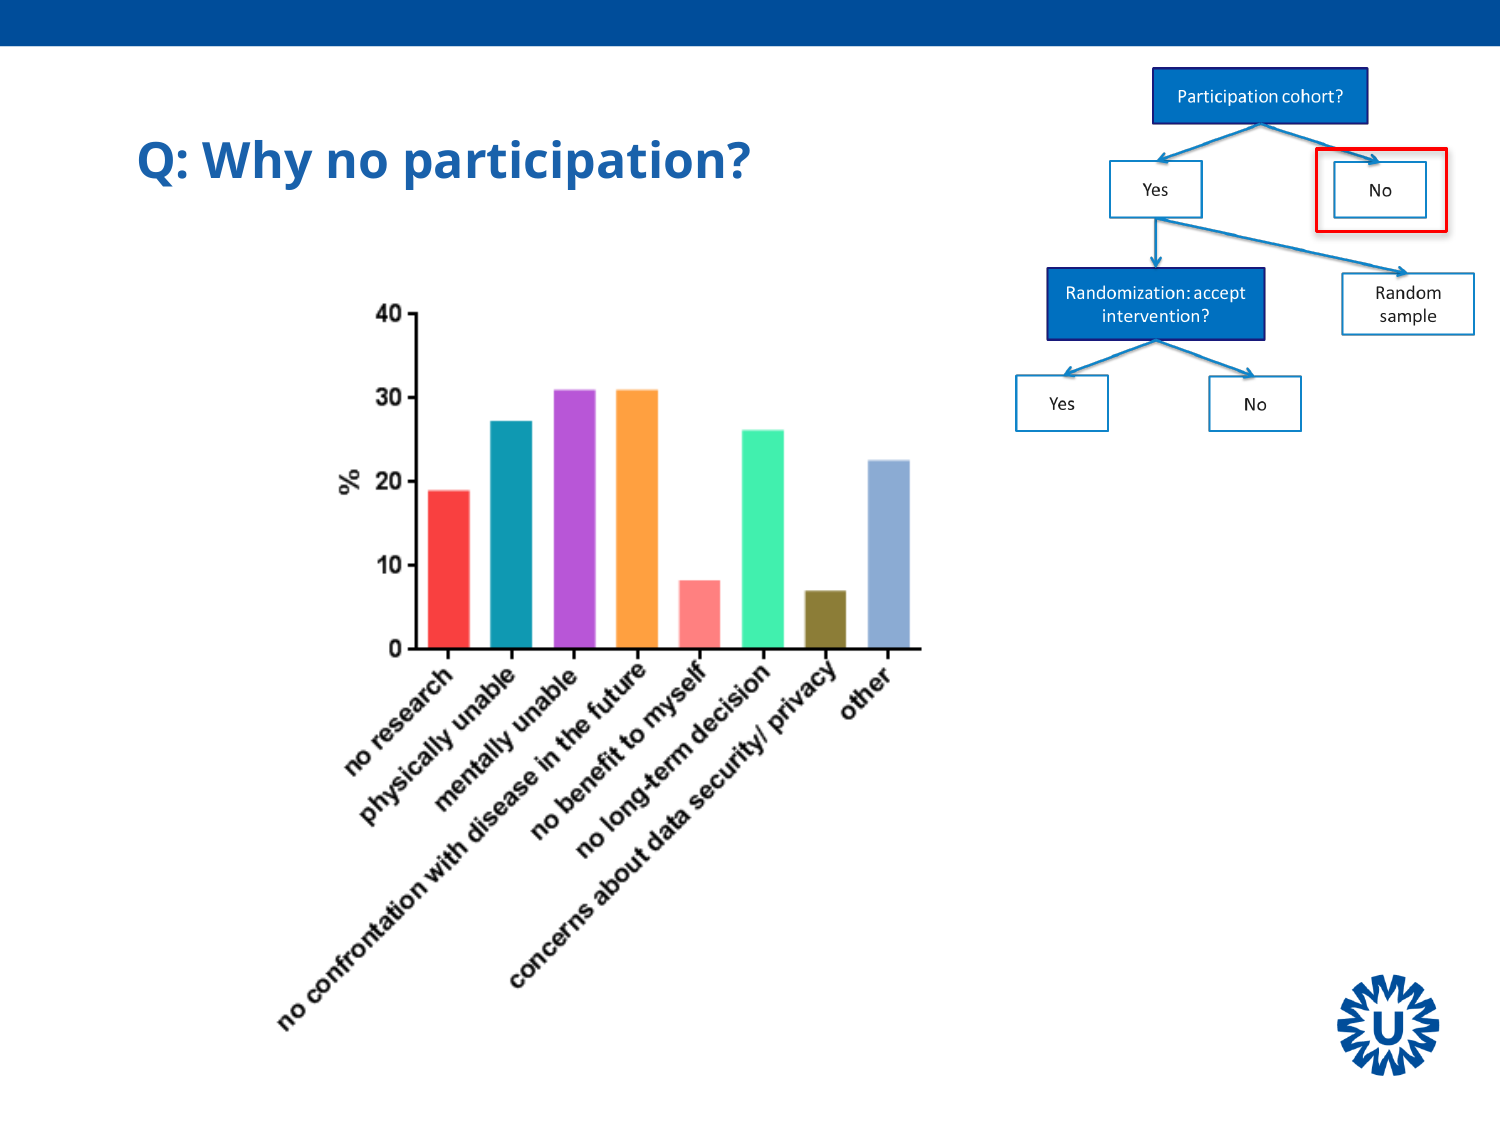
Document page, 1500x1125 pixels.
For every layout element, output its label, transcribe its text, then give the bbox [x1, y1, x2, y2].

picture [0, 0, 1500, 1125]
title Q: Why no participation? [121, 60, 1359, 195]
